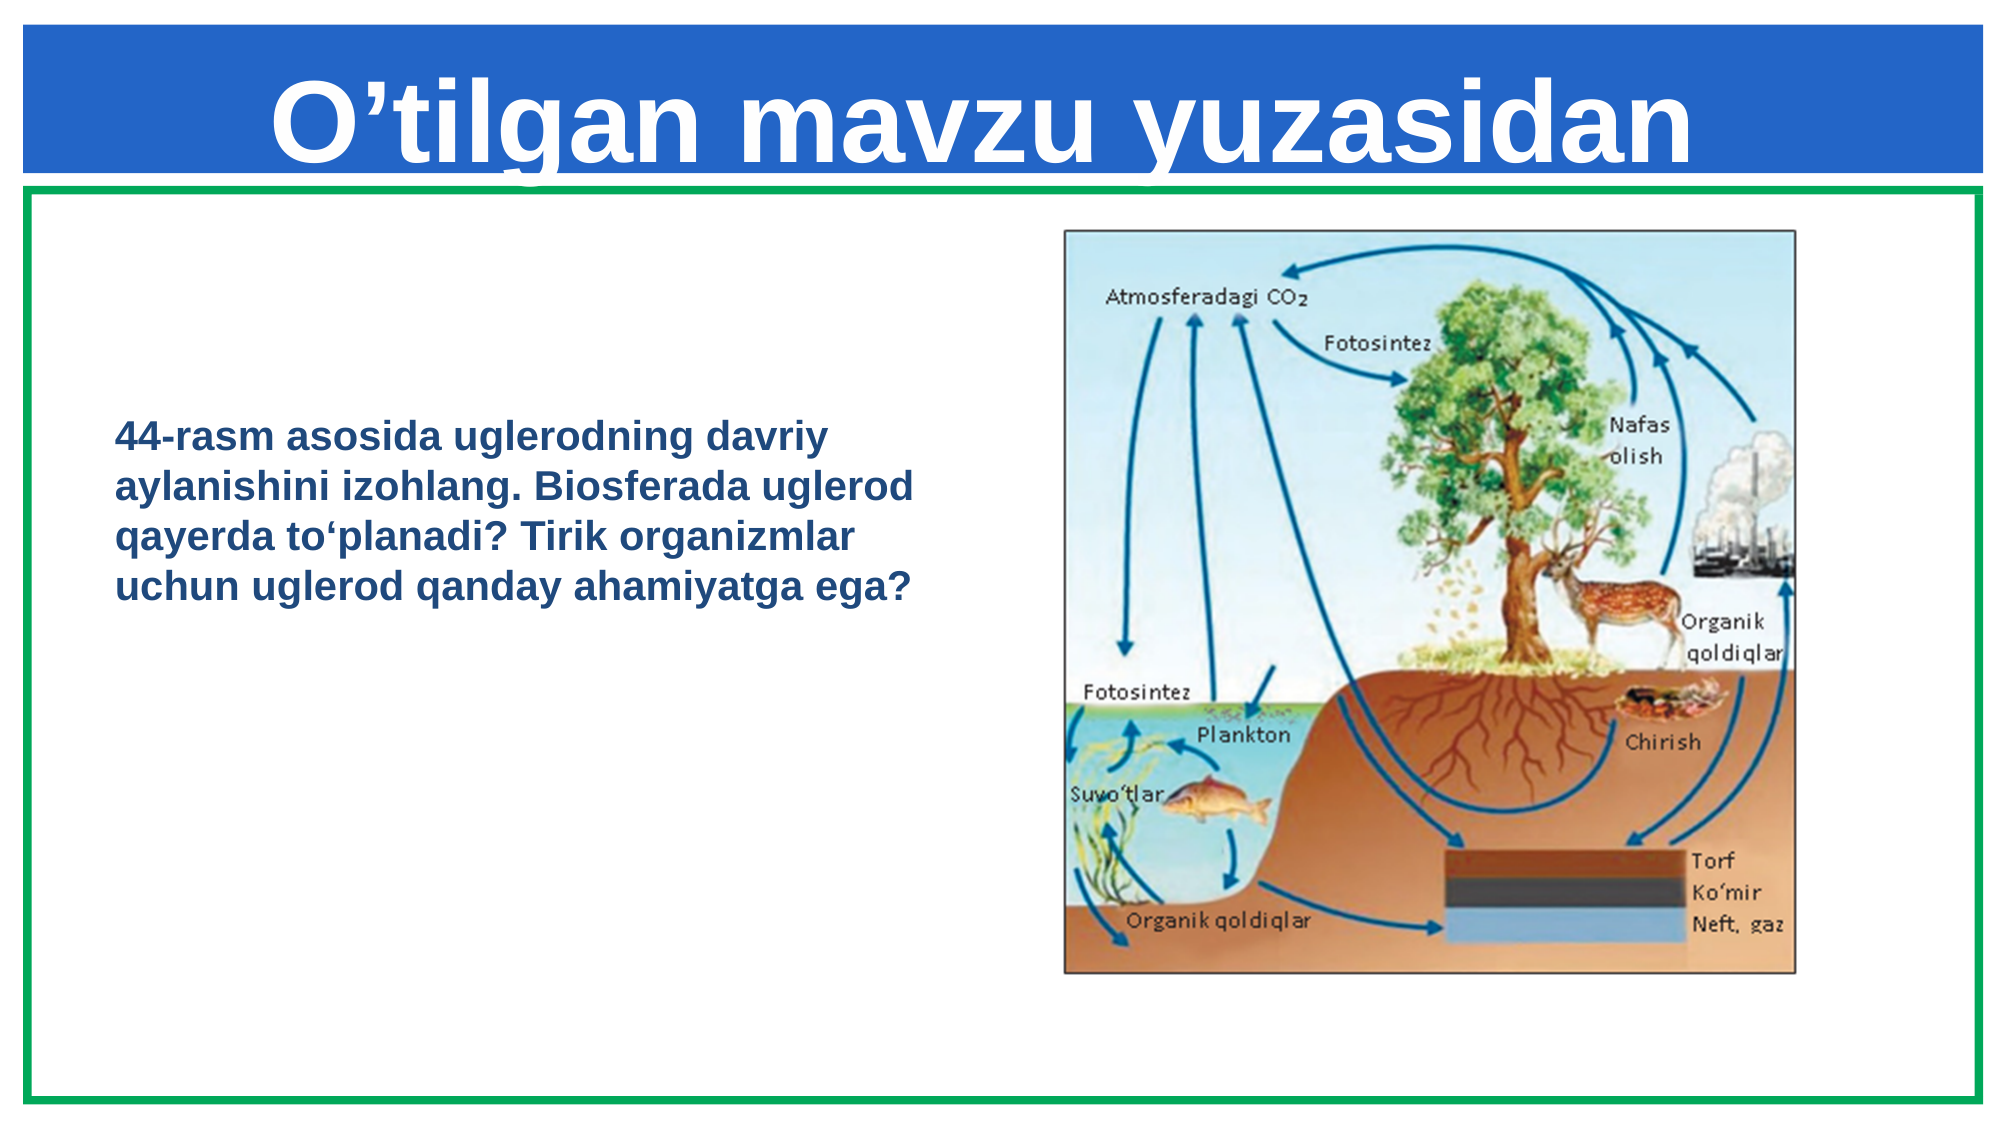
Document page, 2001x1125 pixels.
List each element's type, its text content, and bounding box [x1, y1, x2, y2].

title O’tilgan mavzu yuzasidan [99, 21, 1900, 210]
picture [1062, 228, 1800, 976]
text_box 44-rasm asosida uglerodning davriy aylanishini izohlang. Biosferada uglerod qayerda to‘planadi? Tirik organizmlar uchun uglerod qanday ahamiyatga ega? [99, 401, 951, 617]
